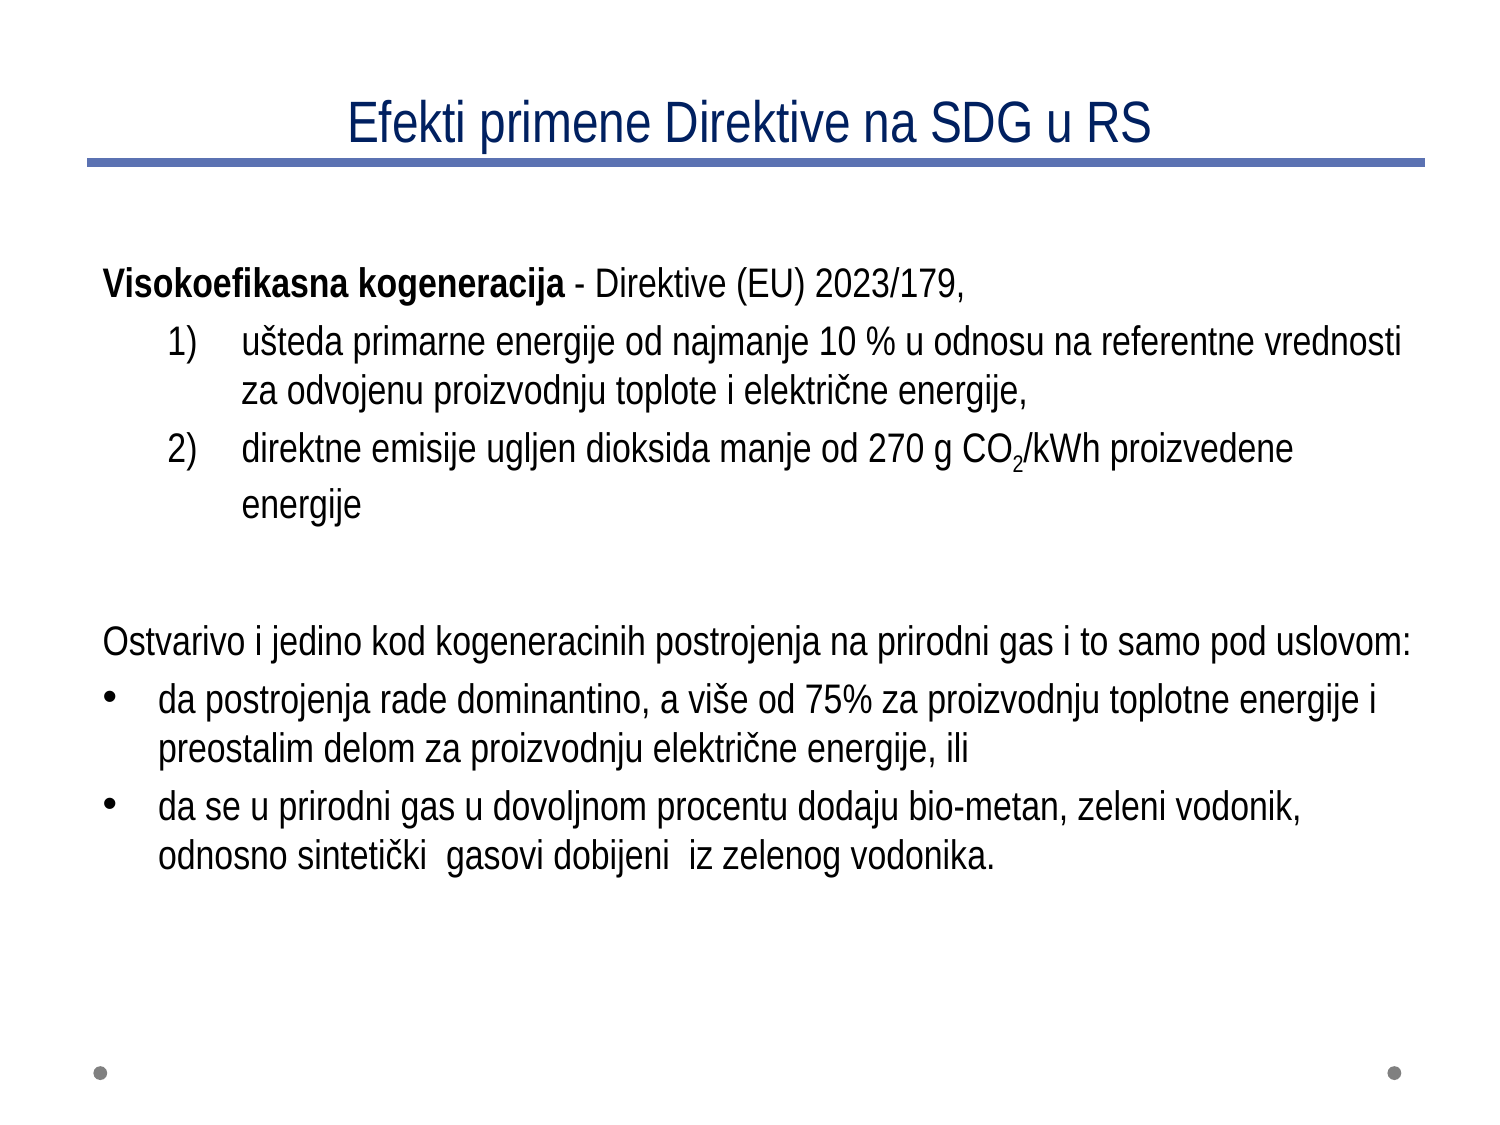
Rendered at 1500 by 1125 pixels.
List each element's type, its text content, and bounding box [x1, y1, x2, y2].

title Efekti primene Direktive na SDG u RS [75, 0, 1425, 162]
list Visokoefikasna kogeneracija - Direktive (EU) 2023/179, ušteda primarne energije od najmanje 10 % u odnosu na referentne vrednosti za odvojenu proizvodnju toplote i električne energije, direktne emisije ugljen dioksida manje od 270 g CO2/kWh proizvedene energije Ostvarivo i jedino kod kogeneracinih postrojenja na prirodni gas i to samo pod uslovom: da postrojenja rade dominantino, a više od 75% za proizvodnju toplotne energije i preostalim delom za proizvodnju električne energije, ili da se u prirodni gas u dovoljnom procentu dodaju bio-metan, zeleni vodonik, odnosno sintetički gasovi dobijeni iz zelenog vodonika. [87, 191, 1438, 934]
